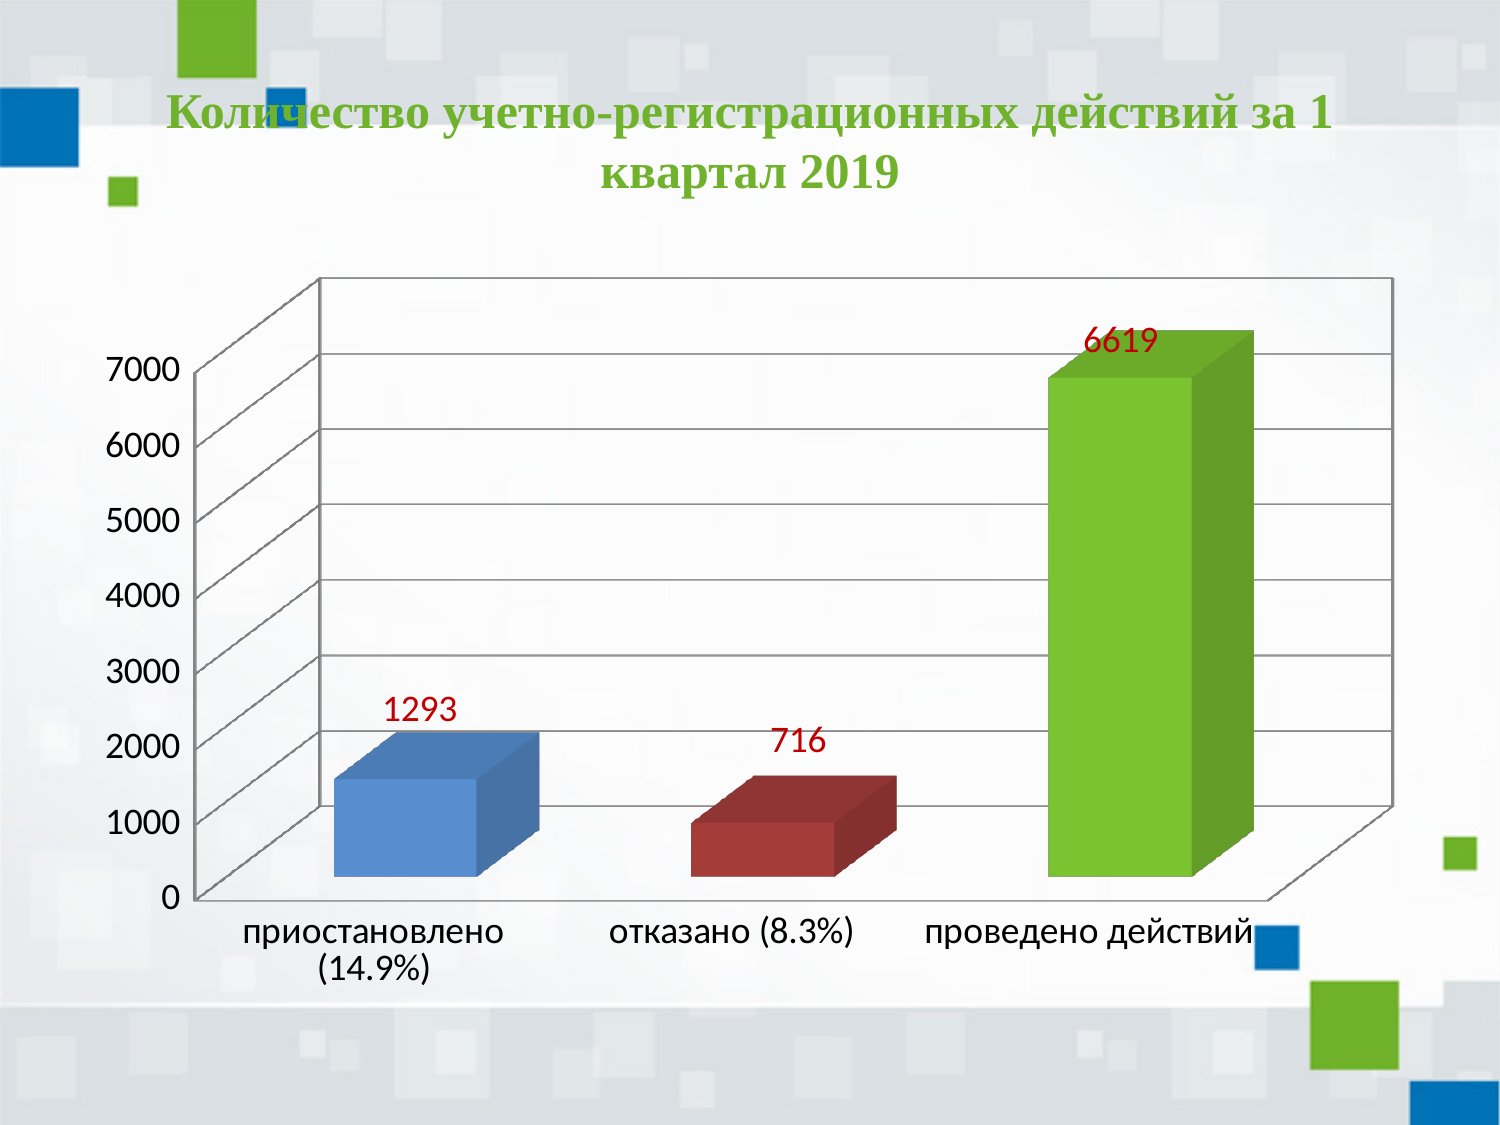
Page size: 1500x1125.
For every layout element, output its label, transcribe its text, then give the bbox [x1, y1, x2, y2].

title Количество учетно-регистрационных действий за 1 квартал 2019 [75, 45, 1425, 233]
picture [0, 0, 1500, 1125]
chart [74, 262, 1426, 1006]
